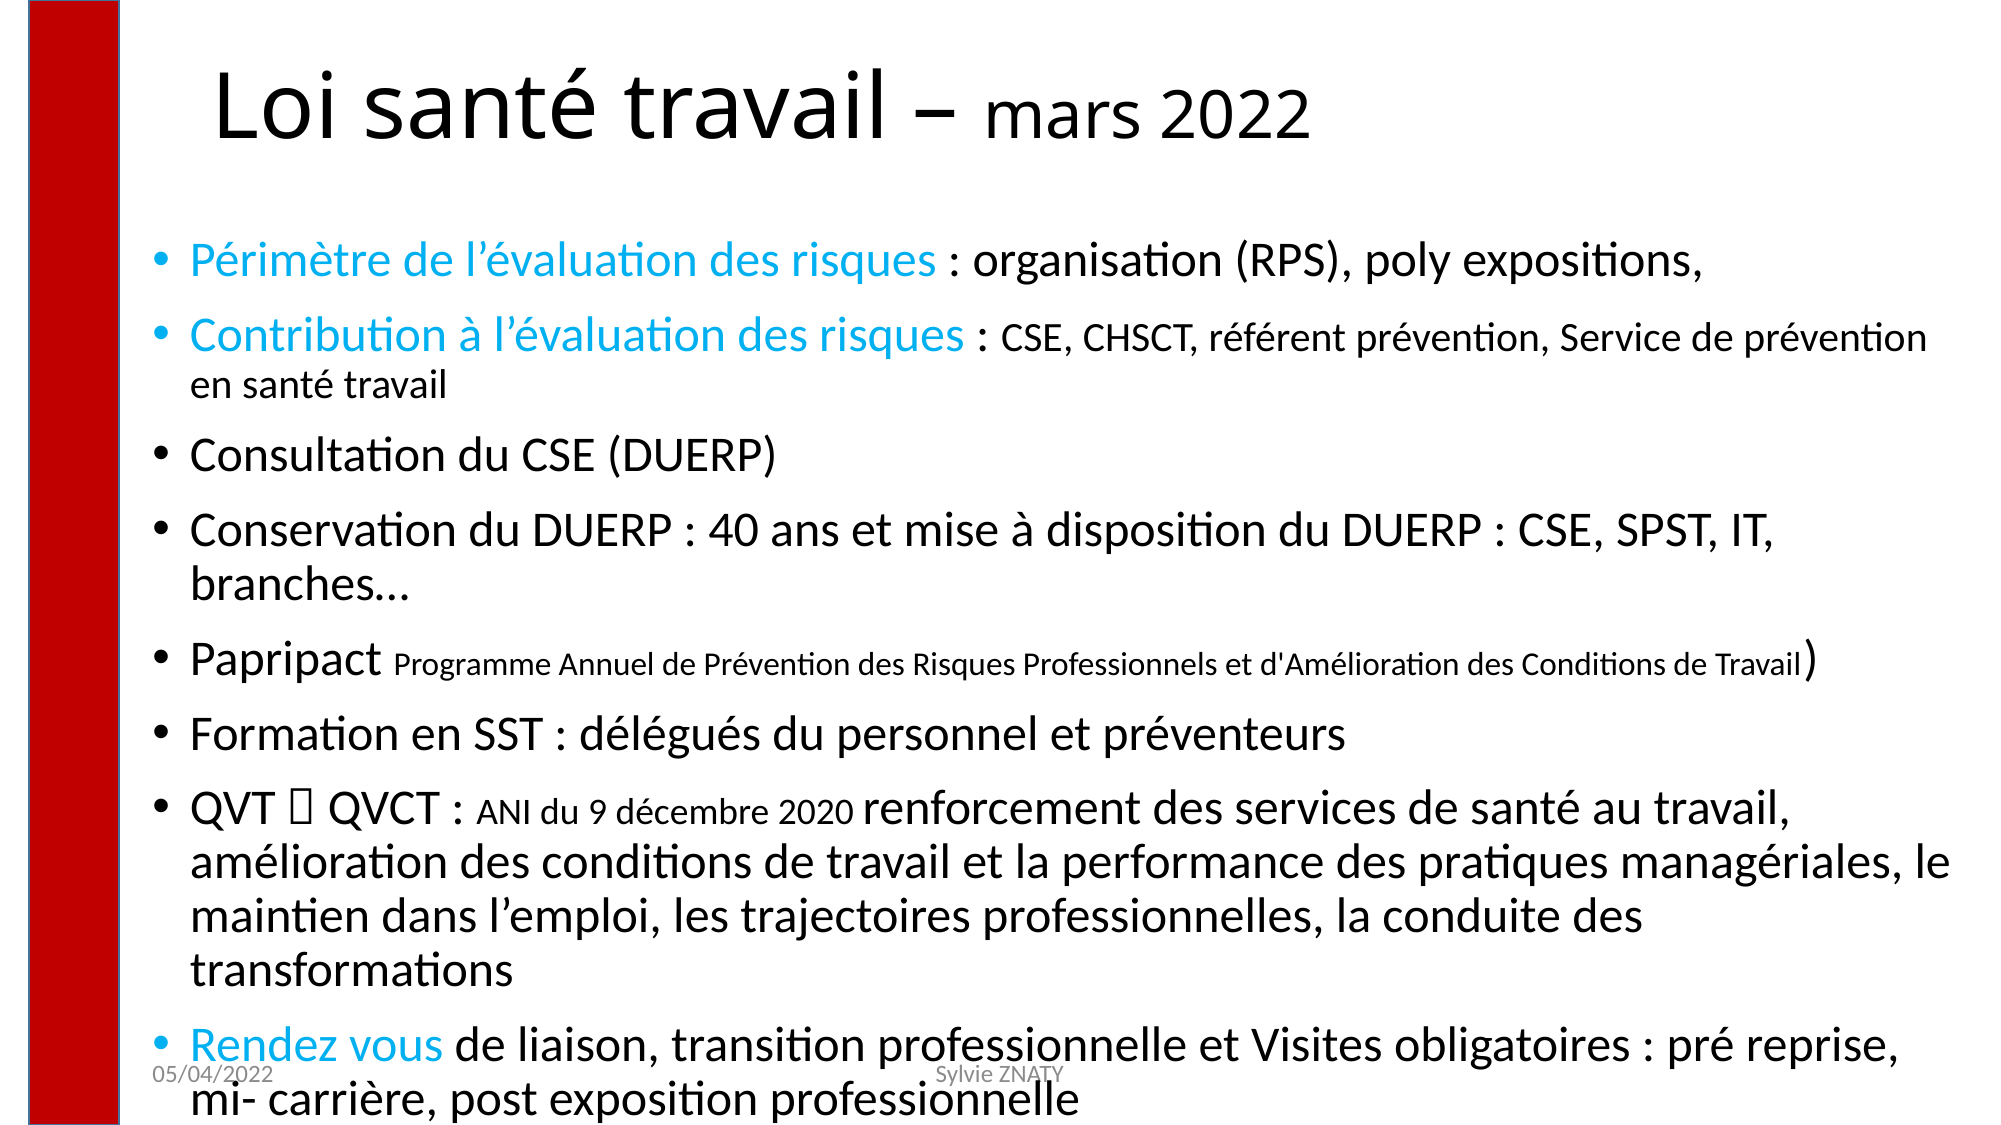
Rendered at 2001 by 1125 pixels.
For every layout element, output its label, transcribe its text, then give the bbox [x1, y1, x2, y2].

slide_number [137, 1042, 588, 1103]
title Loi santé travail – mars 2022 [196, 0, 1922, 218]
footer Sylvie ZNATY [662, 1042, 1338, 1103]
list Périmètre de l’évaluation des risques : organisation (RPS), poly expositions, Contribution à l’évaluation des risques : CSE, CHSCT, référent prévention, Service de prévention en santé travail Consultation du CSE (DUERP) Conservation du DUERP : 40 ans et mise à disposition du DUERP : CSE, SPST, IT, branches… Papripact Programme Annuel de Prévention des Risques Professionnels et d'Amélioration des Conditions de Travail) Formation en SST : délégués du personnel et préventeurs QVT  QVCT : ANI du 9 décembre 2020 renforcement des services de santé au travail, amélioration des conditions de travail et la performance des pratiques managériales, le maintien dans l’emploi, les trajectoires professionnelles, la conduite des transformations Rendez vous de liaison, transition professionnelle et Visites obligatoires : pré reprise, mi- carrière, post exposition professionnelle [137, 226, 1982, 941]
